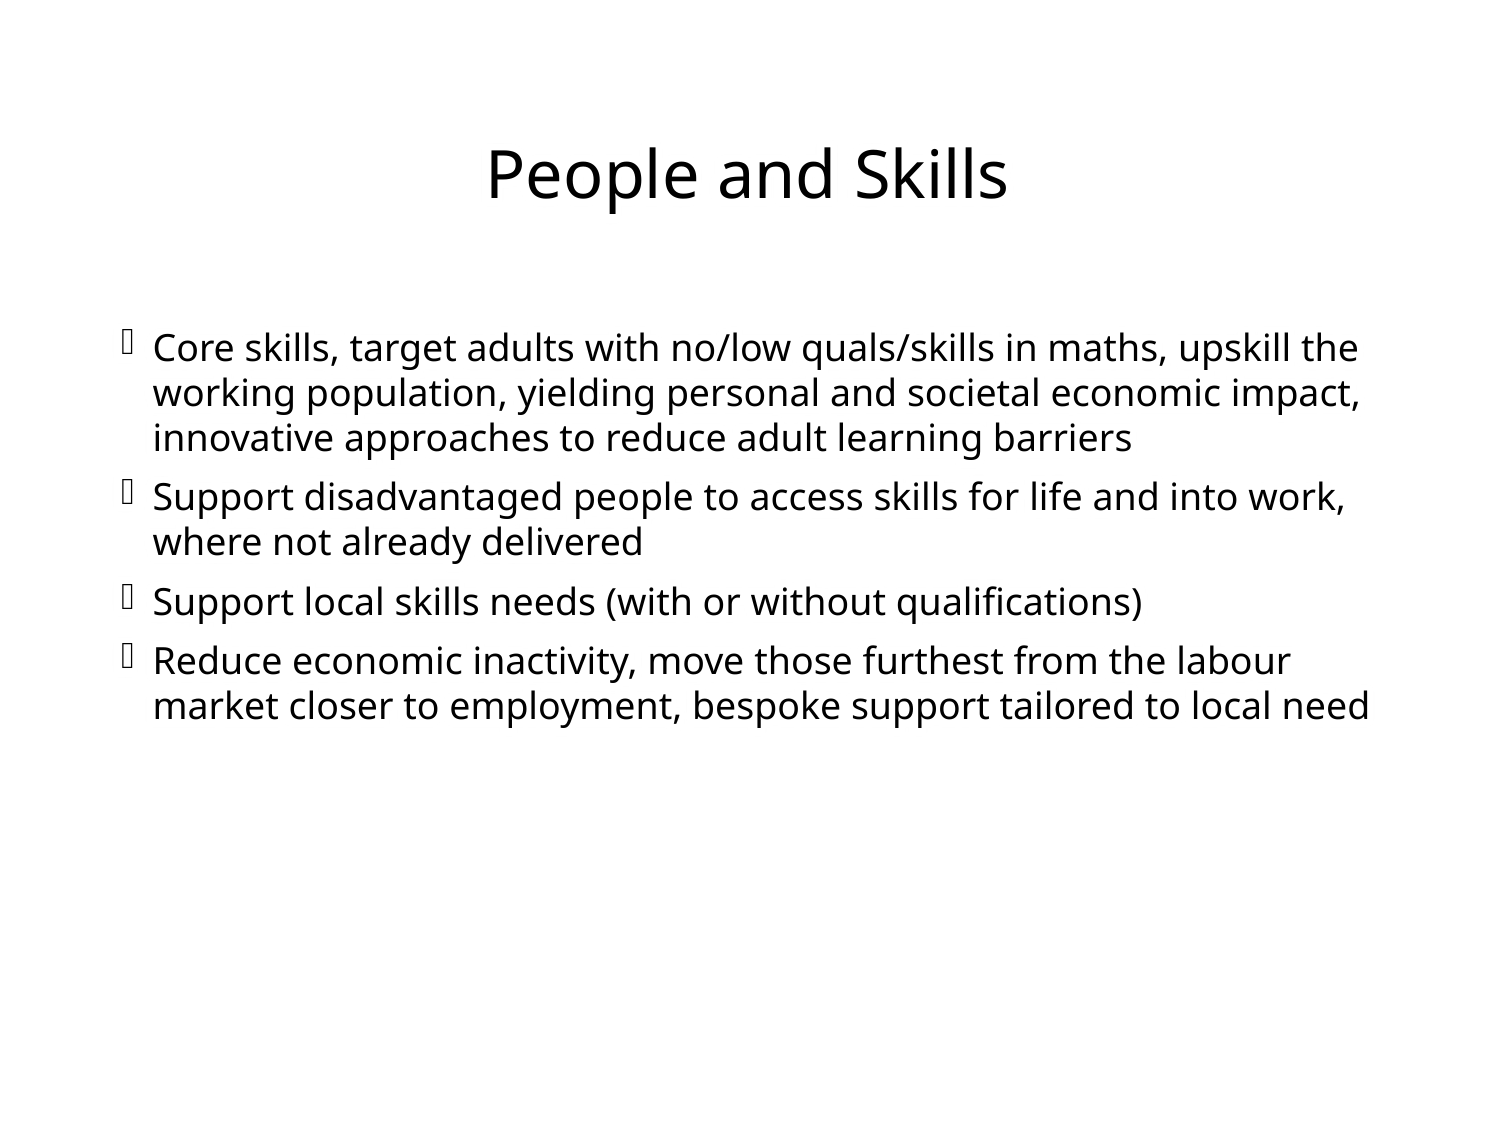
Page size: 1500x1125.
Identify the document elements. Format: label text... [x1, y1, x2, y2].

title People and Skills [111, 59, 1385, 284]
list Core skills, target adults with no/low quals/skills in maths, upskill the working population, yielding personal and societal economic impact, innovative approaches to reduce adult learning barriers Support disadvantaged people to access skills for life and into work, where not already delivered Support local skills needs (with or without qualifications) Reduce economic inactivity, move those furthest from the labour market closer to employment, bespoke support tailored to local need [105, 314, 1391, 811]
